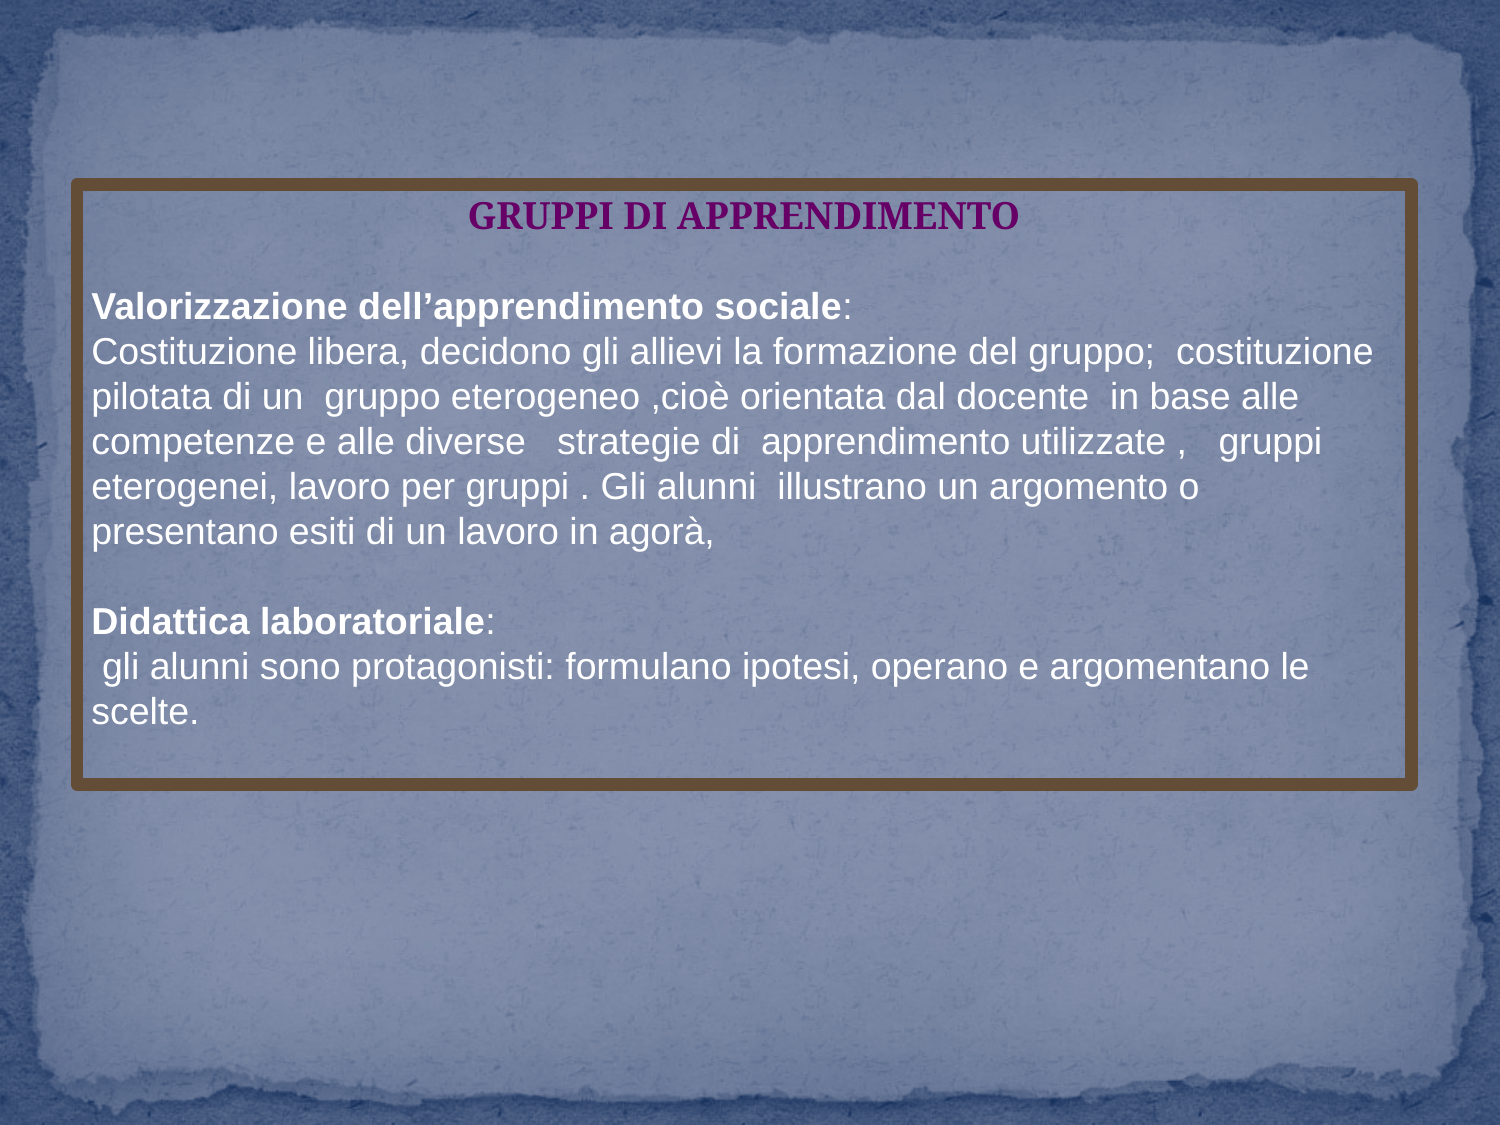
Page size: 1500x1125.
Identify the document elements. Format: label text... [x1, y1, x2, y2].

text_box GRUPPI DI APPRENDIMENTO Valorizzazione dell’apprendimento sociale: Costituzione libera, decidono gli allievi la formazione del gruppo; costituzione pilotata di un gruppo eterogeneo ,cioè orientata dal docente in base alle competenze e alle diverse strategie di apprendimento utilizzate , gruppi eterogenei, lavoro per gruppi . Gli alunni illustrano un argomento o presentano esiti di un lavoro in agorà, Didattica laboratoriale: gli alunni sono protagonisti: formulano ipotesi, operano e argomentano le scelte. [76, 184, 1412, 785]
